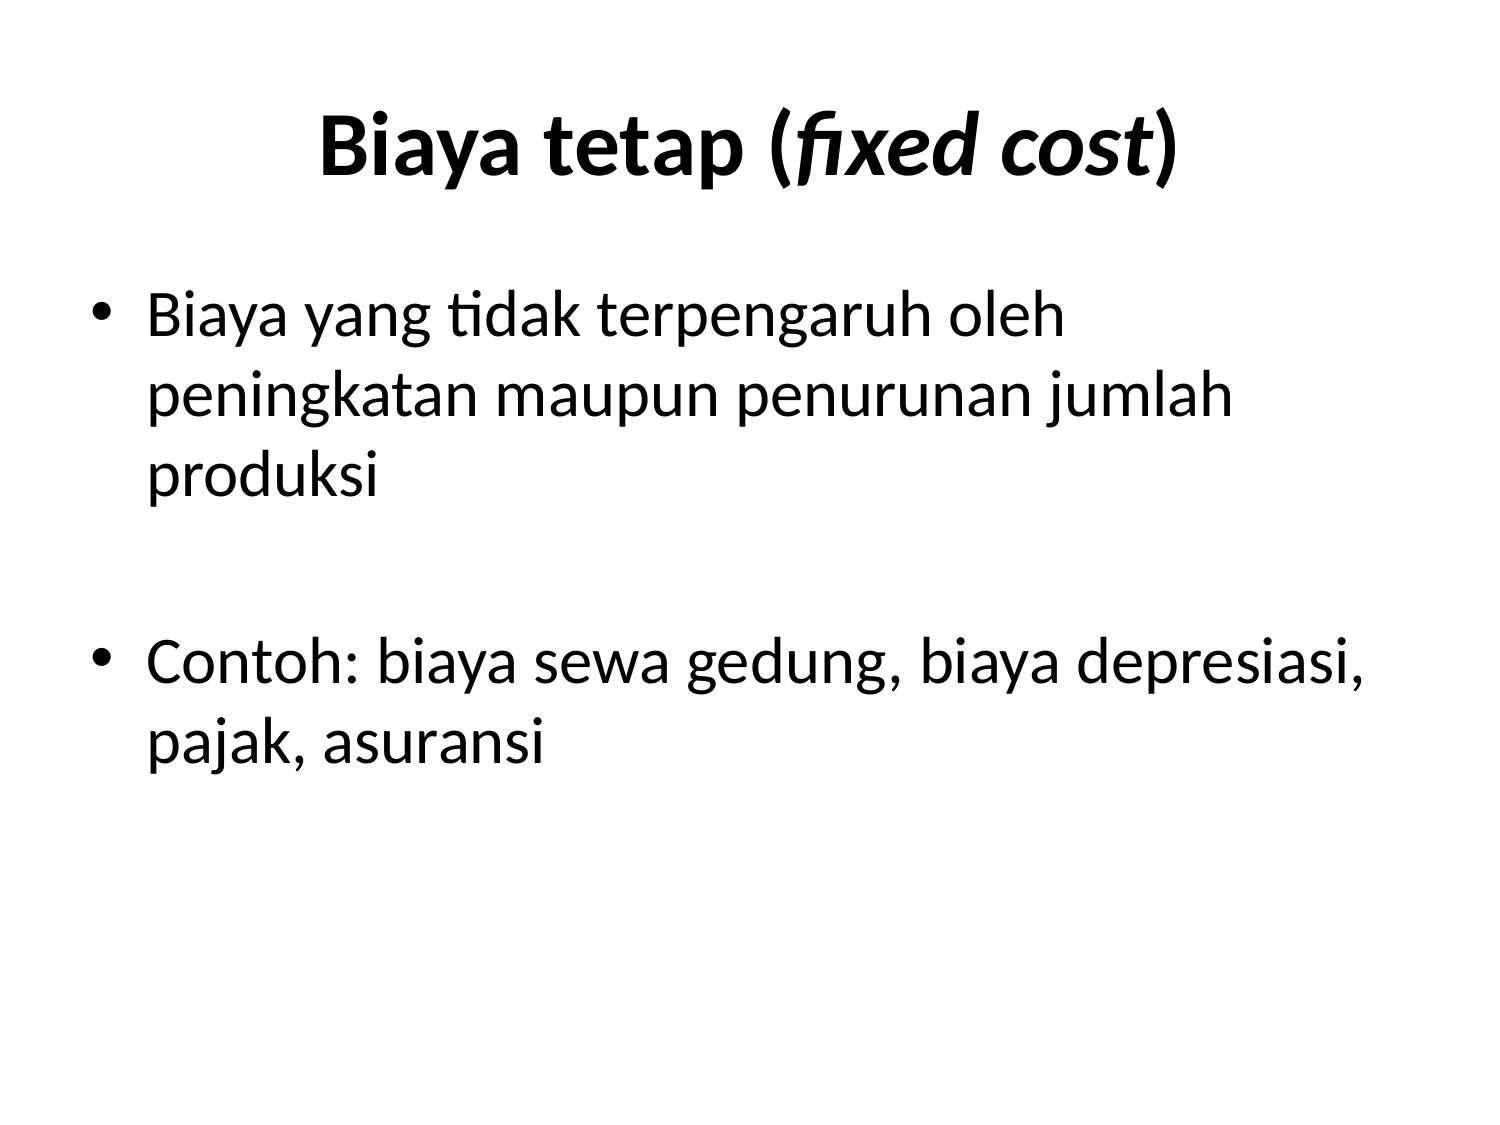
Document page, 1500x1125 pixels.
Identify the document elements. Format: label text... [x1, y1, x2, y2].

list Biaya yang tidak terpengaruh oleh peningkatan maupun penurunan jumlah produksi Contoh: biaya sewa gedung, biaya depresiasi, pajak, asuransi [75, 262, 1425, 1005]
title Biaya tetap (fixed cost) [75, 45, 1425, 233]
